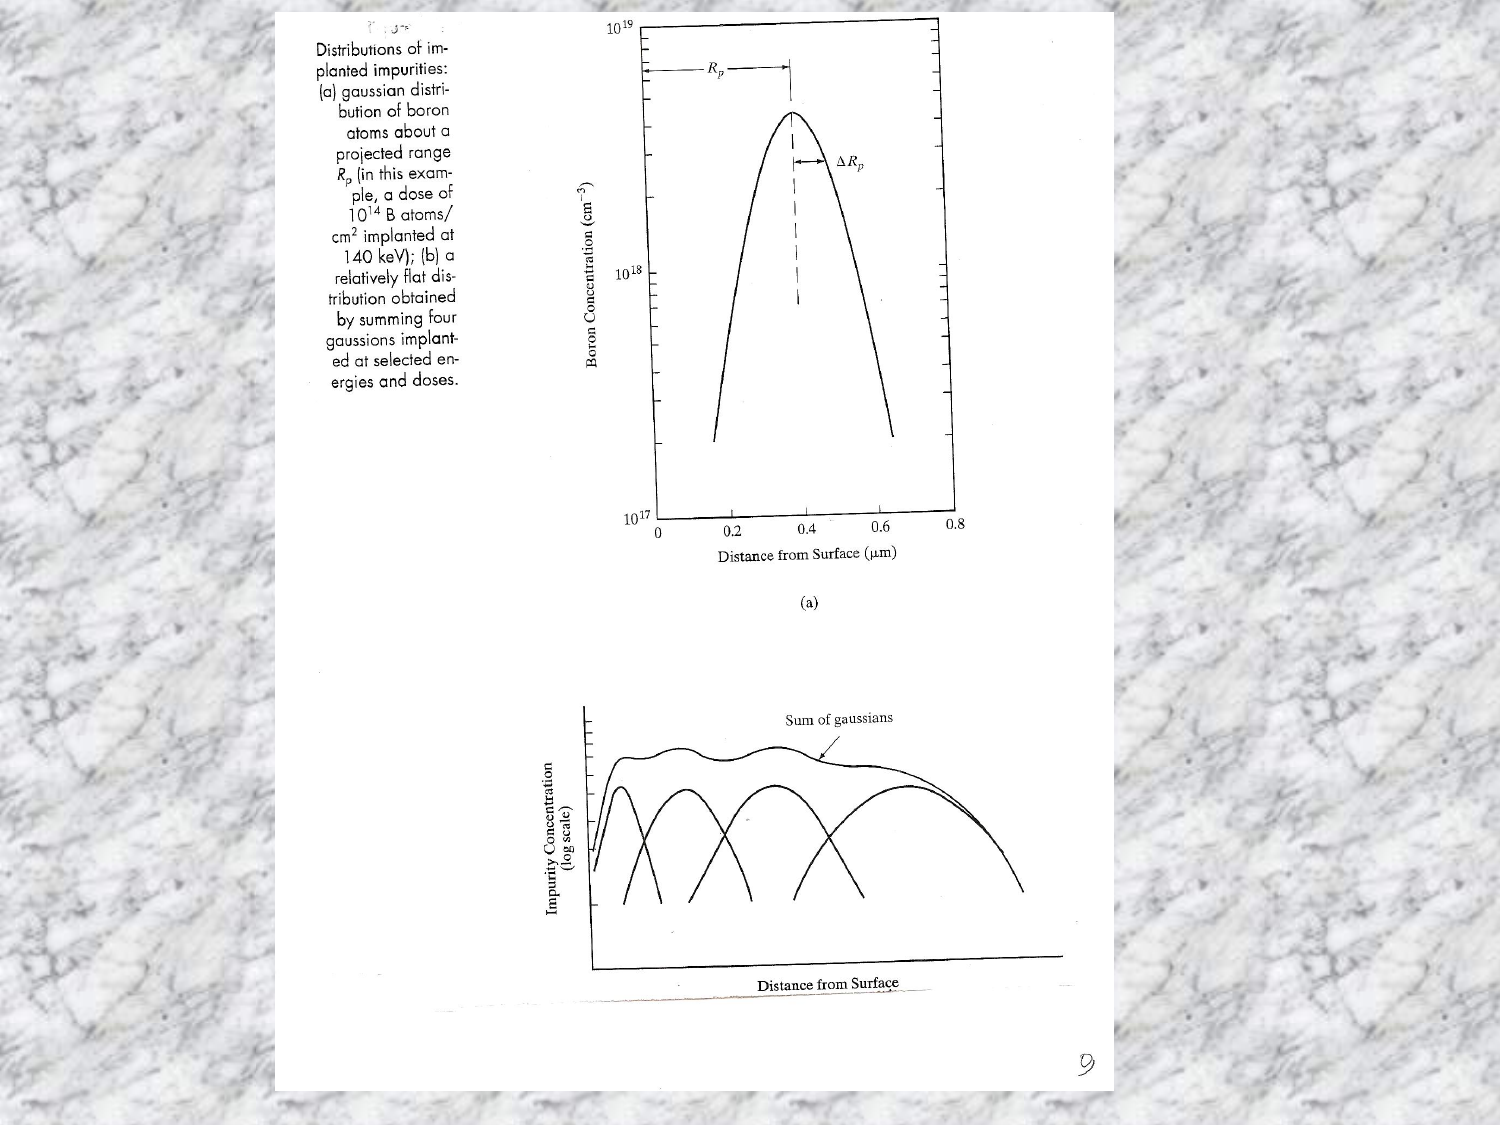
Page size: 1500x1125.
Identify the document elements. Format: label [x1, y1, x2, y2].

picture [0, 0, 1500, 1125]
list [274, 12, 1115, 1091]
